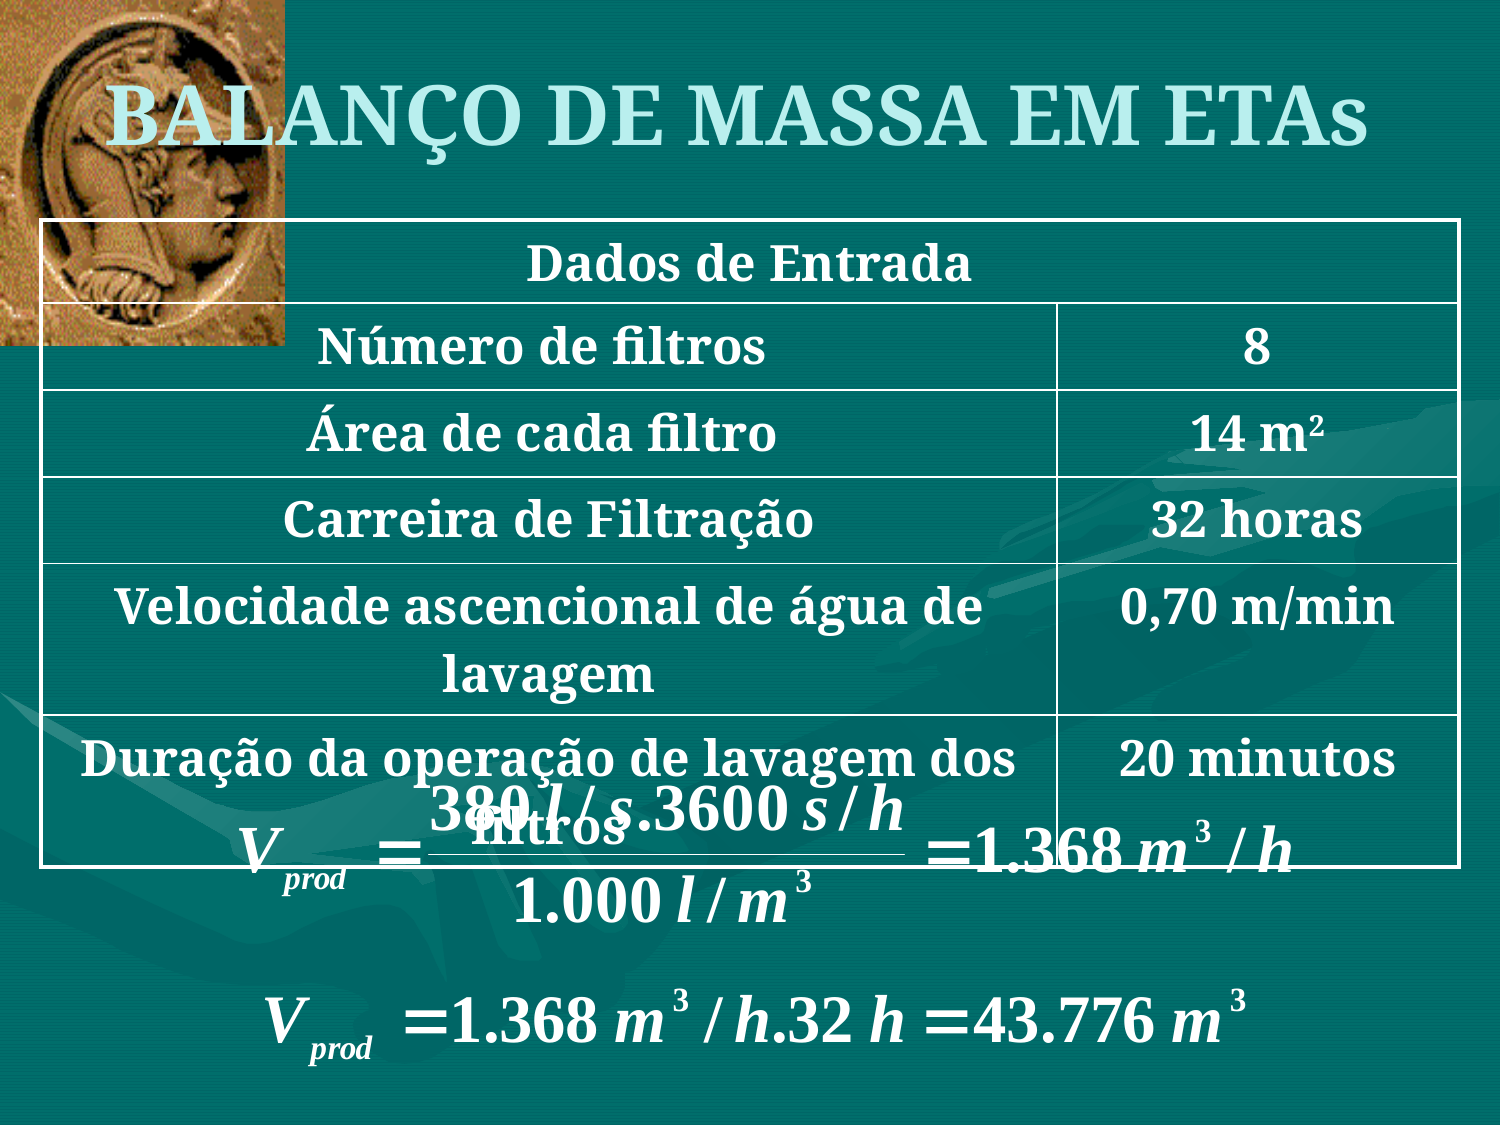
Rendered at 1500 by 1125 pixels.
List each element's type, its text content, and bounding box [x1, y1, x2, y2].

table_cell Número de filtros [43, 304, 1056, 389]
table_cell Área de cada filtro [43, 391, 1056, 476]
table_cell Velocidade ascencional de água de lavagem [43, 564, 1056, 714]
table_cell 20 minutos [1058, 716, 1457, 865]
table_cell Duração da operação de lavagem dos filtros [43, 716, 1056, 865]
table_header Dados de Entrada [288, 222, 1457, 302]
table_cell 14 m2 [1058, 391, 1457, 476]
table_cell Carreira de Filtração [43, 478, 1056, 563]
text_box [239, 771, 1294, 941]
picture [0, 0, 288, 350]
table_cell 8 [1058, 304, 1457, 389]
title BALANÇO DE MASSA EM ETAs [288, 21, 1412, 204]
table_cell 0,70 m/min [1058, 564, 1457, 714]
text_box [265, 980, 1249, 1071]
table_cell 32 horas [1058, 478, 1457, 563]
